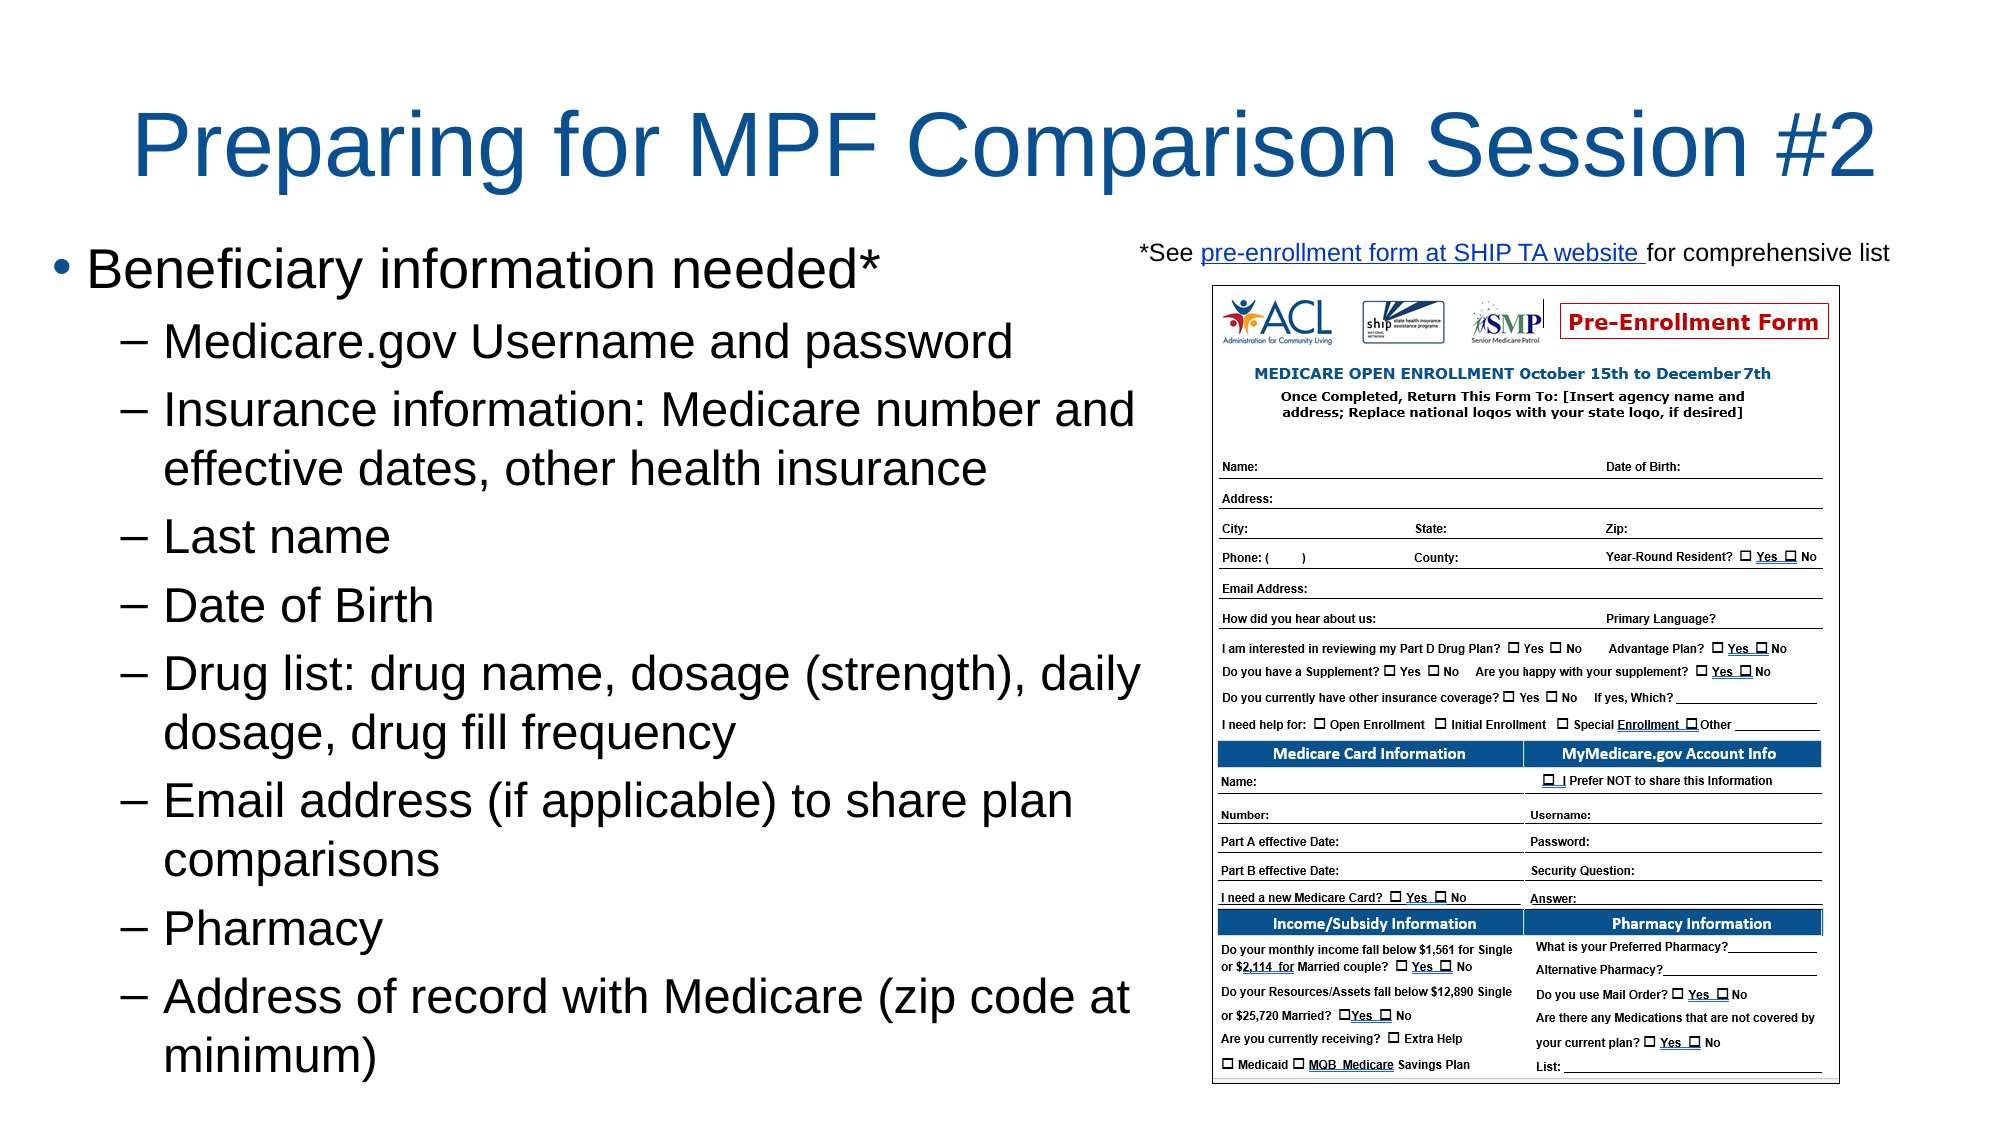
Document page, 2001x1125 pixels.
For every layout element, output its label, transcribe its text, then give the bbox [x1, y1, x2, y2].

picture [1212, 285, 1840, 1084]
text_box *See pre-enrollment form at SHIP TA website for comprehensive list [1062, 229, 1906, 274]
title Preparing for MPF Comparison Session #2 [87, 69, 1925, 211]
list Beneficiary information needed* Medicare.gov Username and password Insurance information: Medicare number and effective dates, other health insurance Last name Date of Birth Drug list: drug name, dosage (strength), daily dosage, drug fill frequency Email address (if applicable) to share plan comparisons Pharmacy Address of record with Medicare (zip code at minimum) [37, 224, 1213, 1100]
